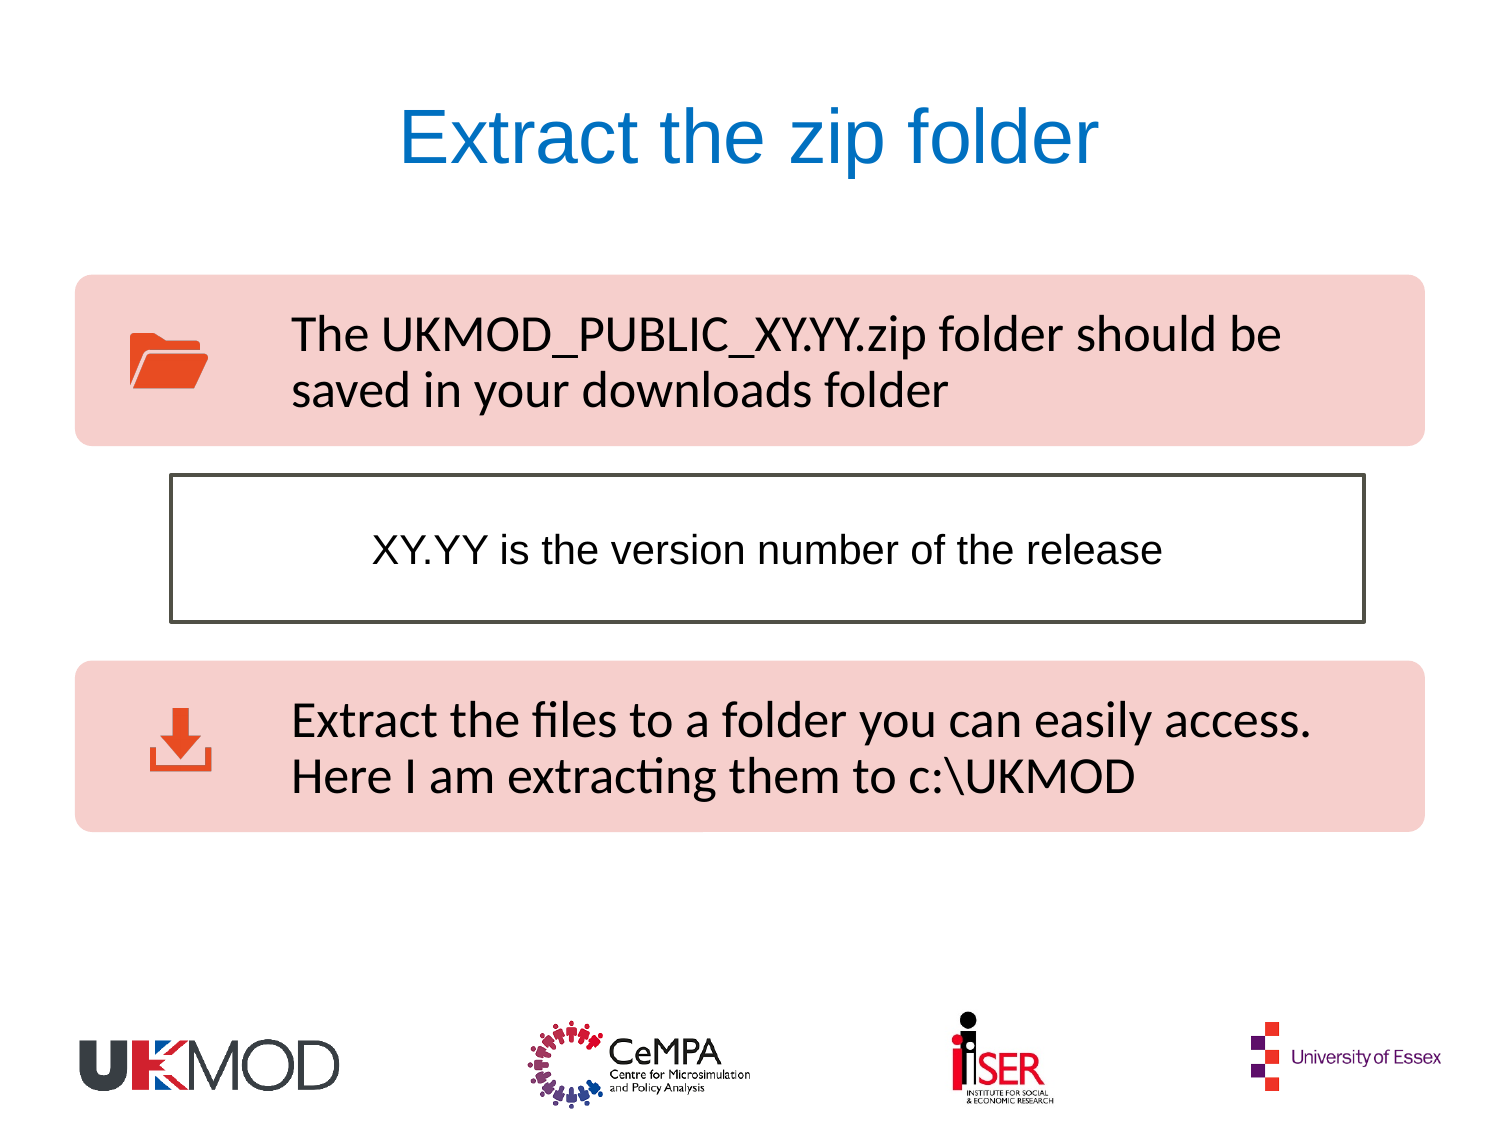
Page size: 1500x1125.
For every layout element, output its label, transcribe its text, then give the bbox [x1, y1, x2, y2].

picture [73, 1036, 343, 1094]
title Extract the zip folder [75, 45, 1425, 233]
picture [934, 992, 1067, 1125]
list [74, 262, 1426, 835]
picture [1251, 1022, 1441, 1091]
picture [527, 1020, 750, 1109]
